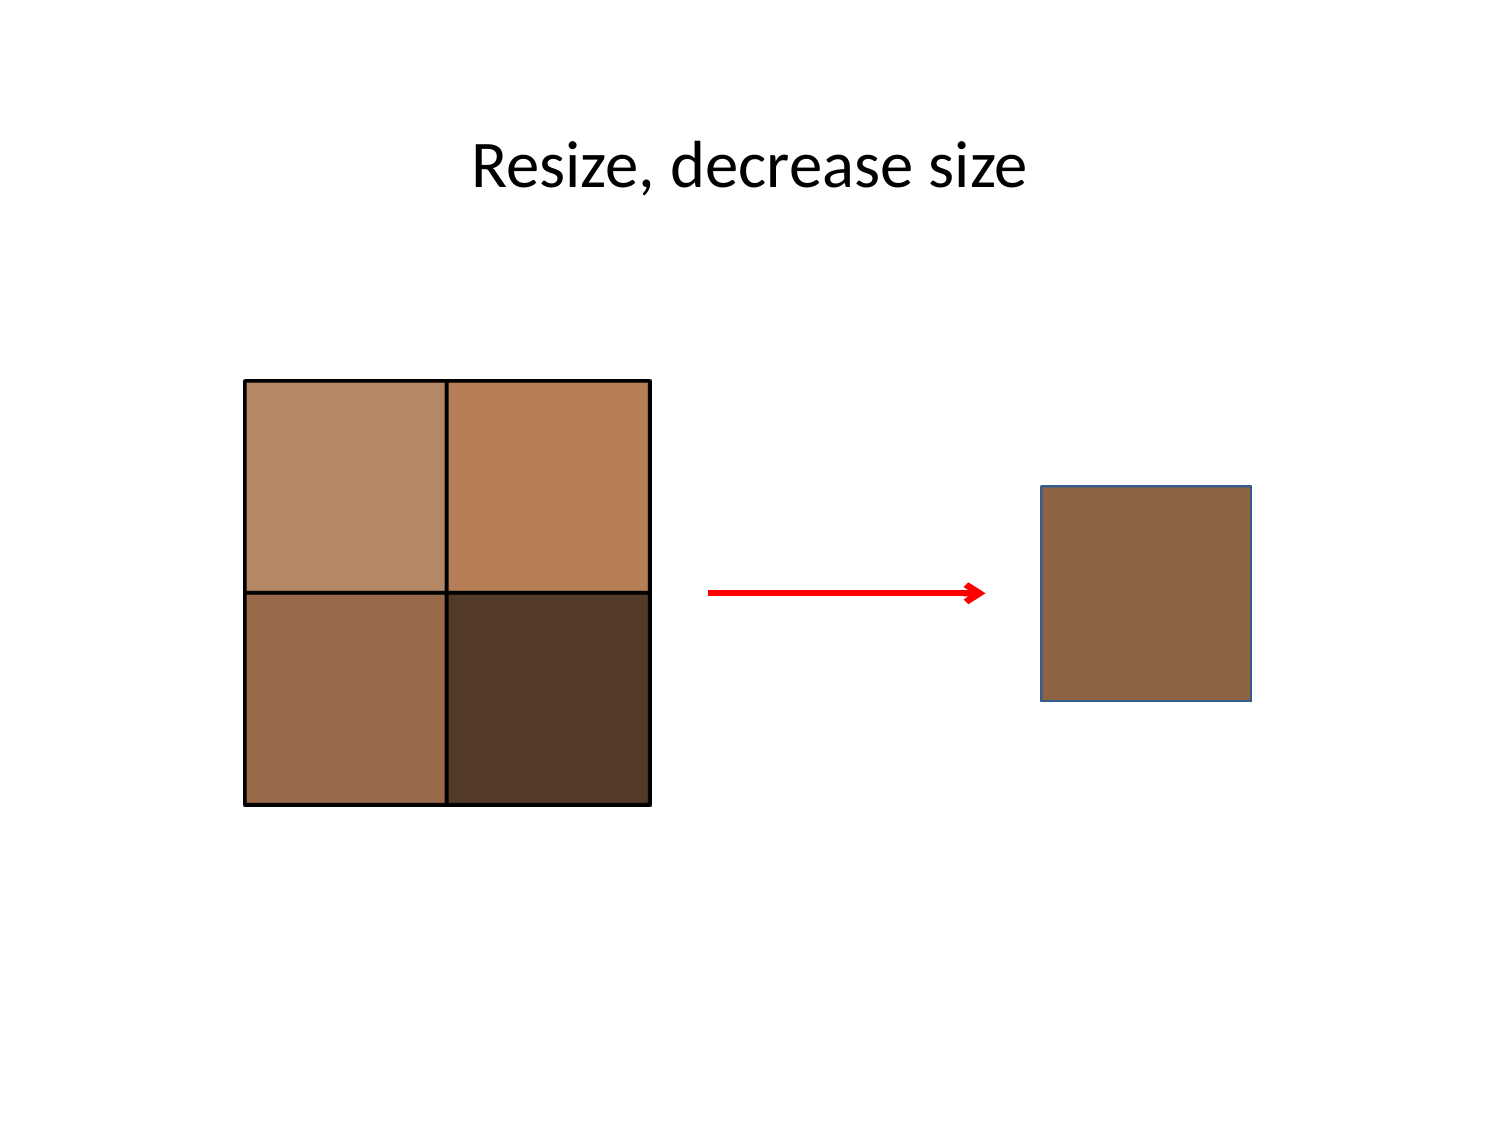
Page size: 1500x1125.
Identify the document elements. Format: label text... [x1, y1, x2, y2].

picture [1039, 484, 1252, 702]
picture [243, 379, 652, 807]
text_box Resize, decrease size [456, 113, 1044, 209]
